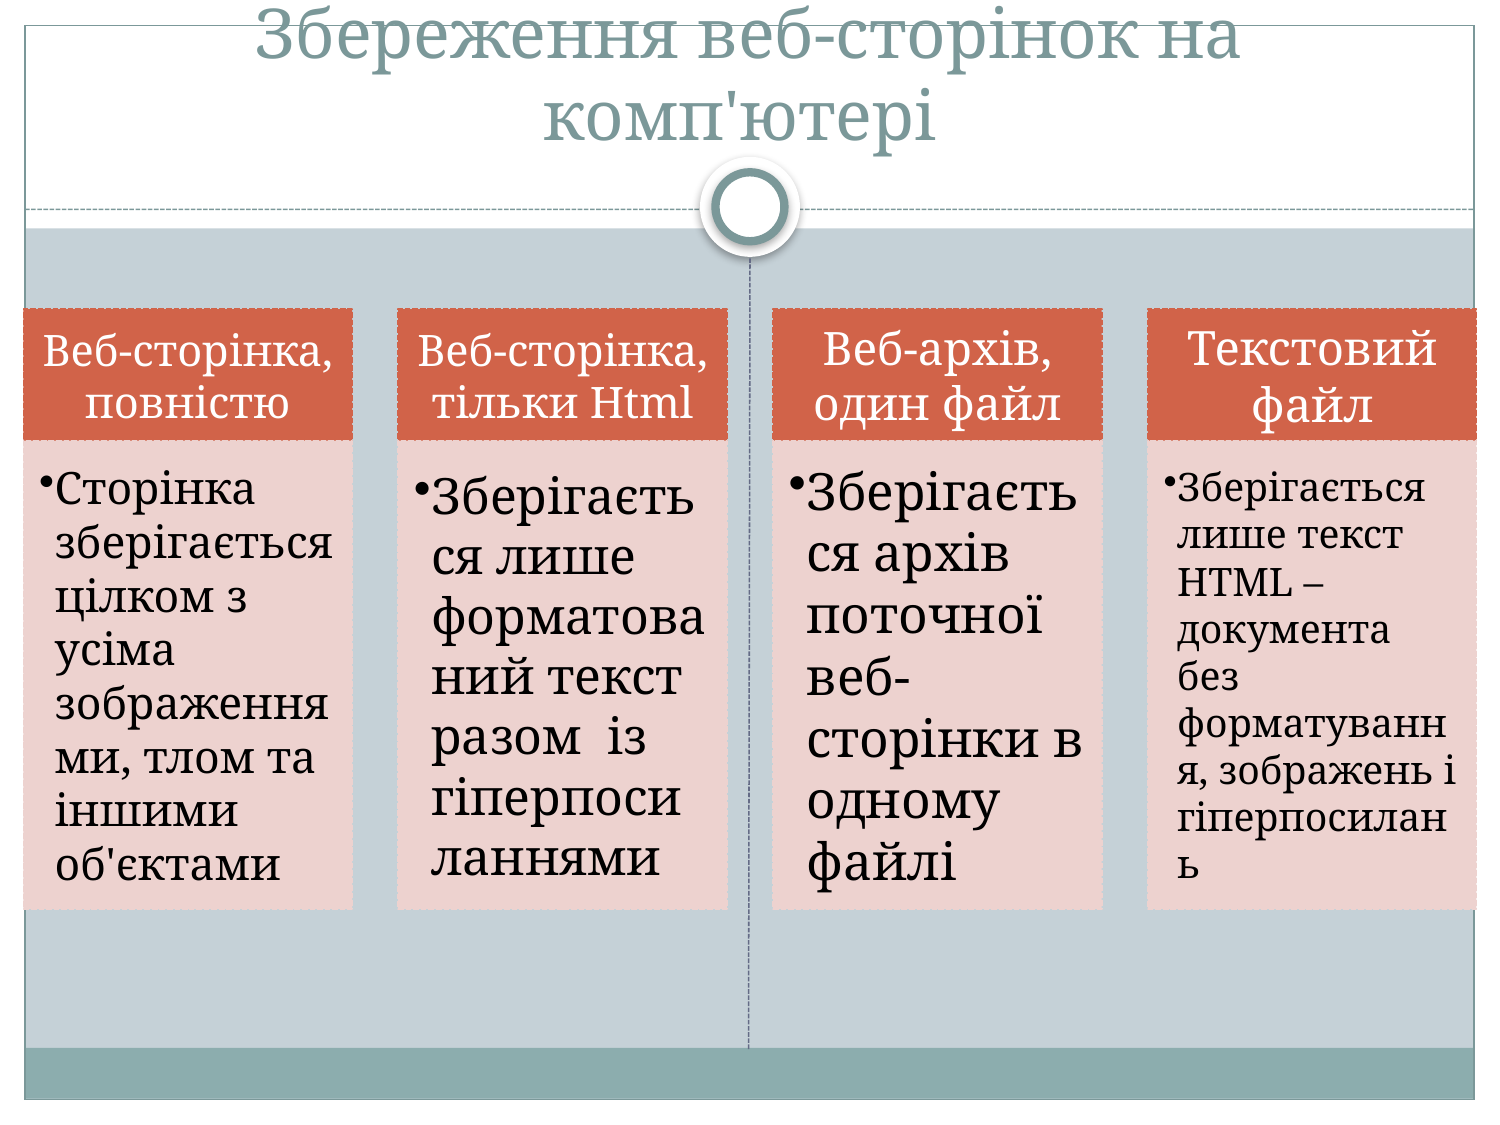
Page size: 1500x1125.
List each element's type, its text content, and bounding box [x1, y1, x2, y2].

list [23, 224, 1477, 994]
title Збереження веб-сторінок на комп'ютері [49, 37, 1450, 162]
